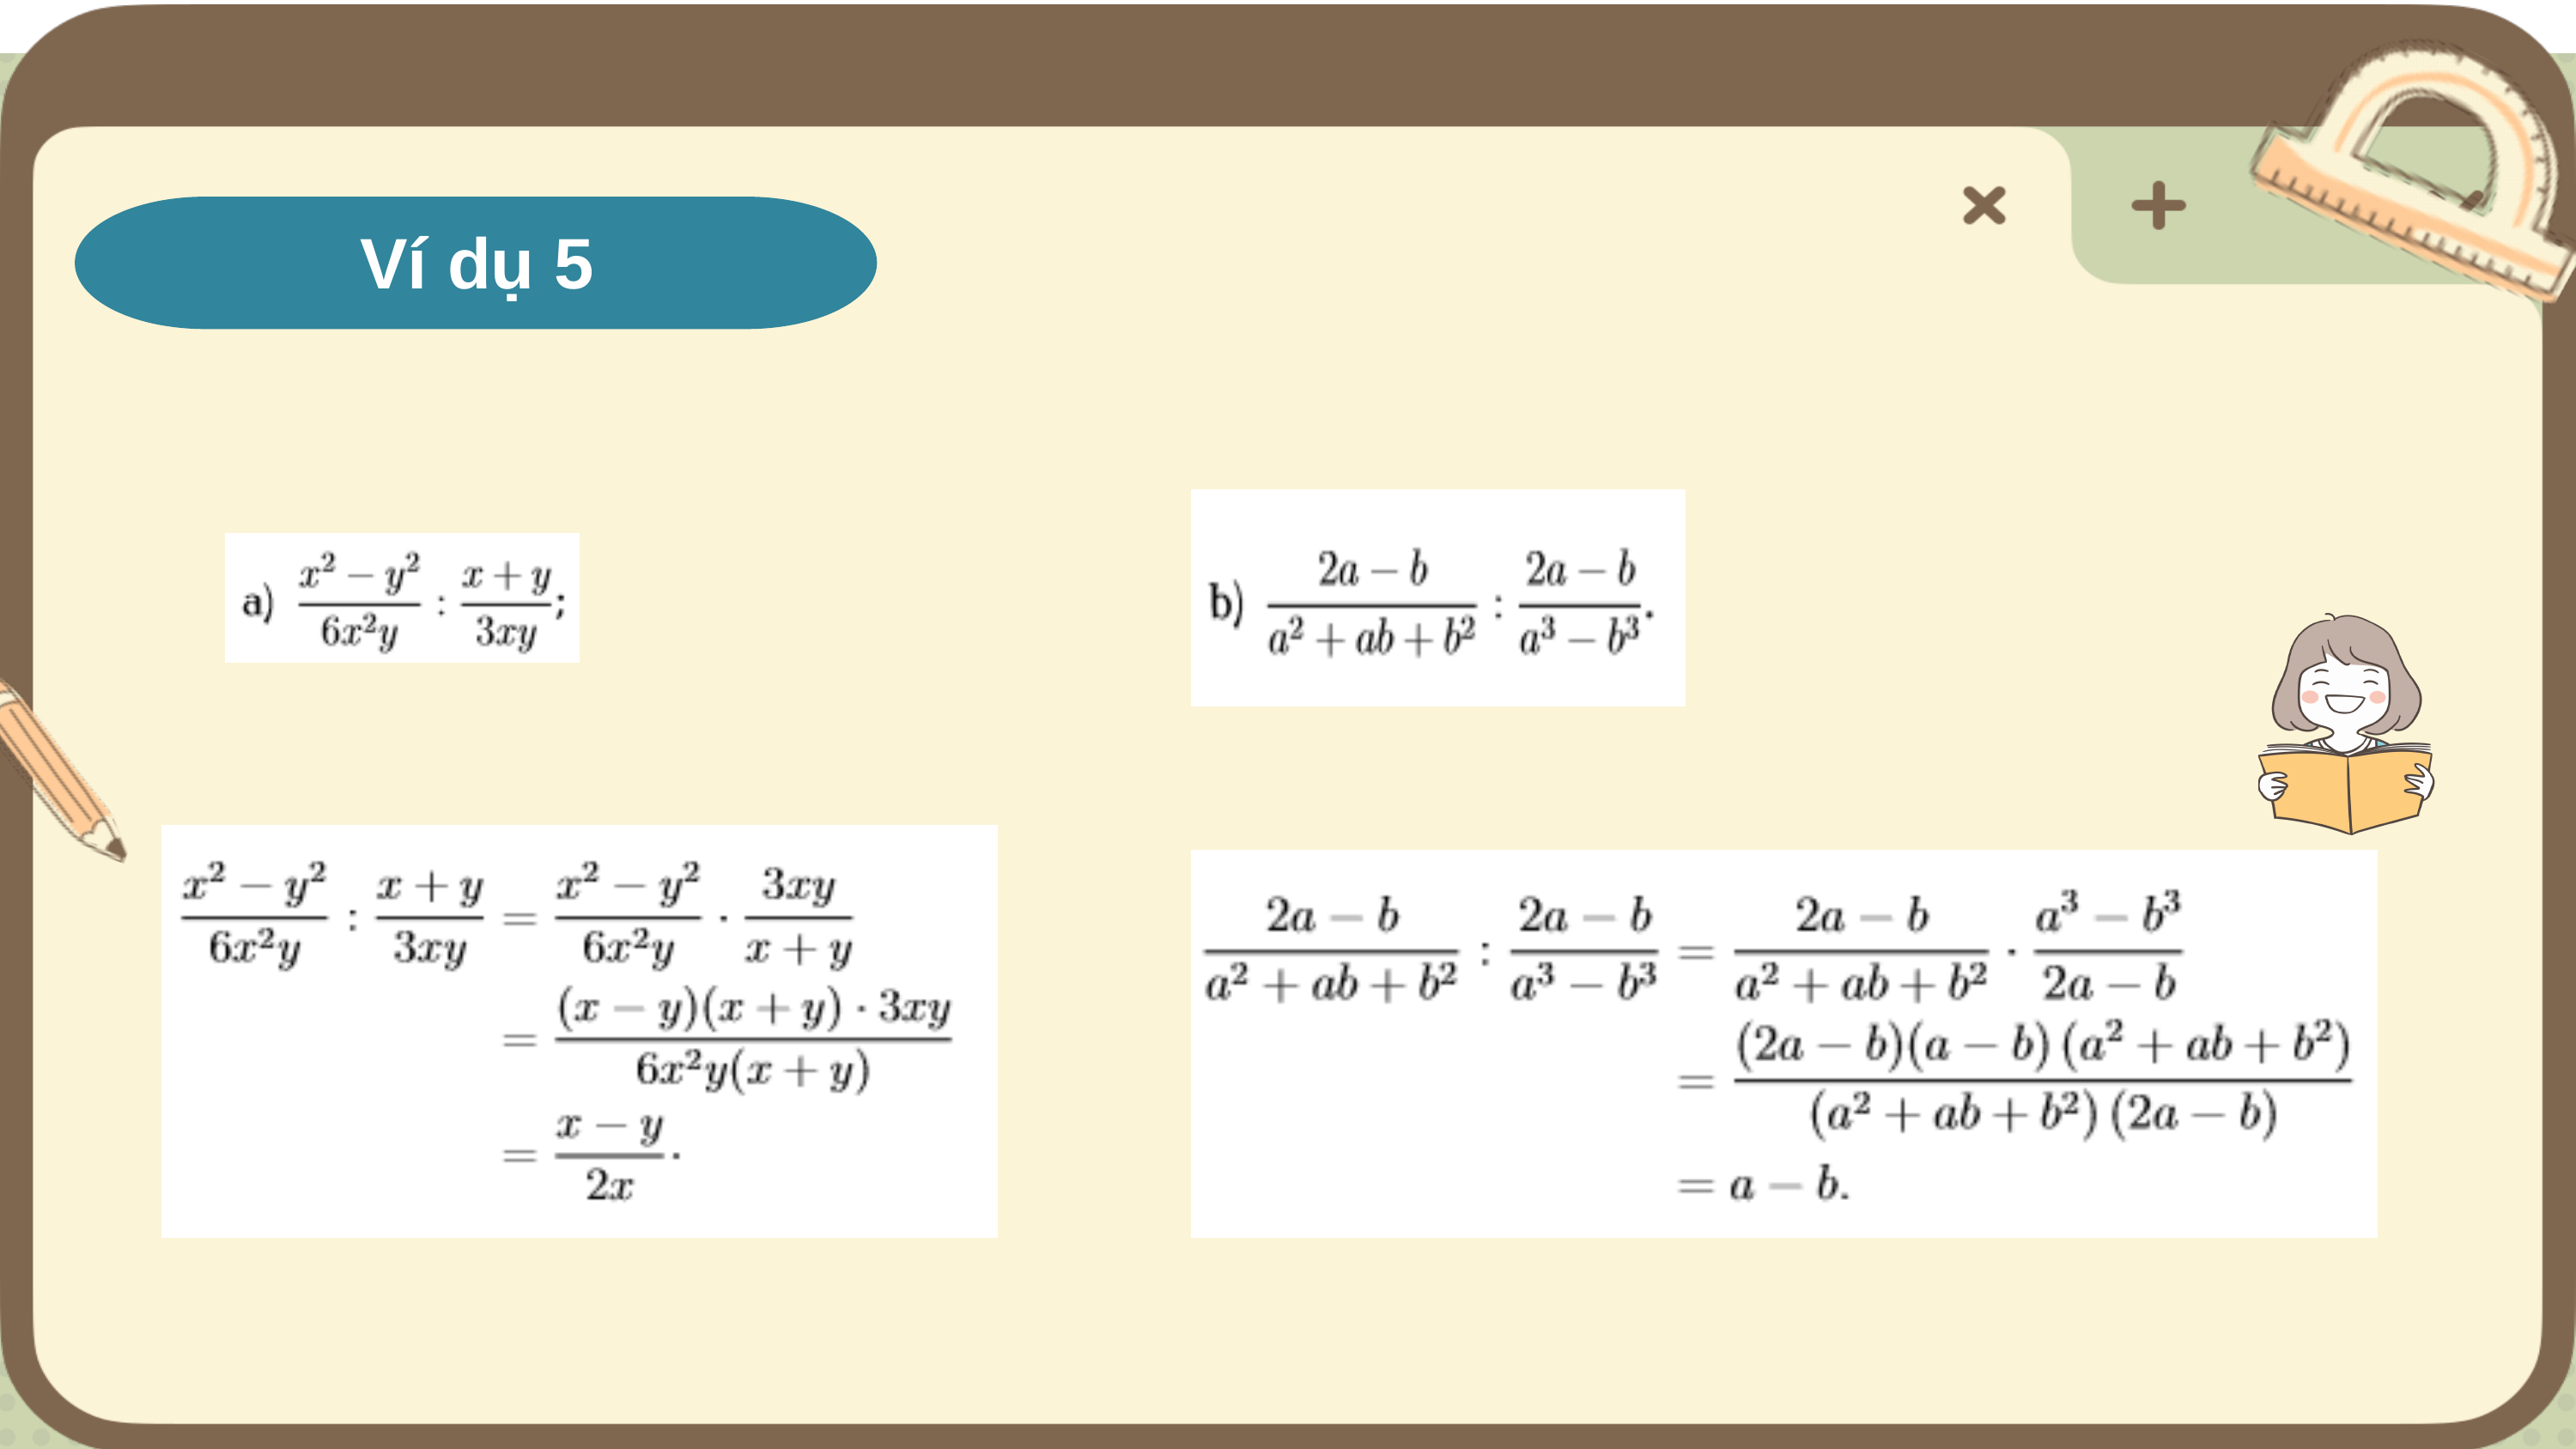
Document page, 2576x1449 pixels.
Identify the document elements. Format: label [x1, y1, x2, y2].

picture [0, 0, 2576, 1449]
text_box [76, 197, 876, 328]
